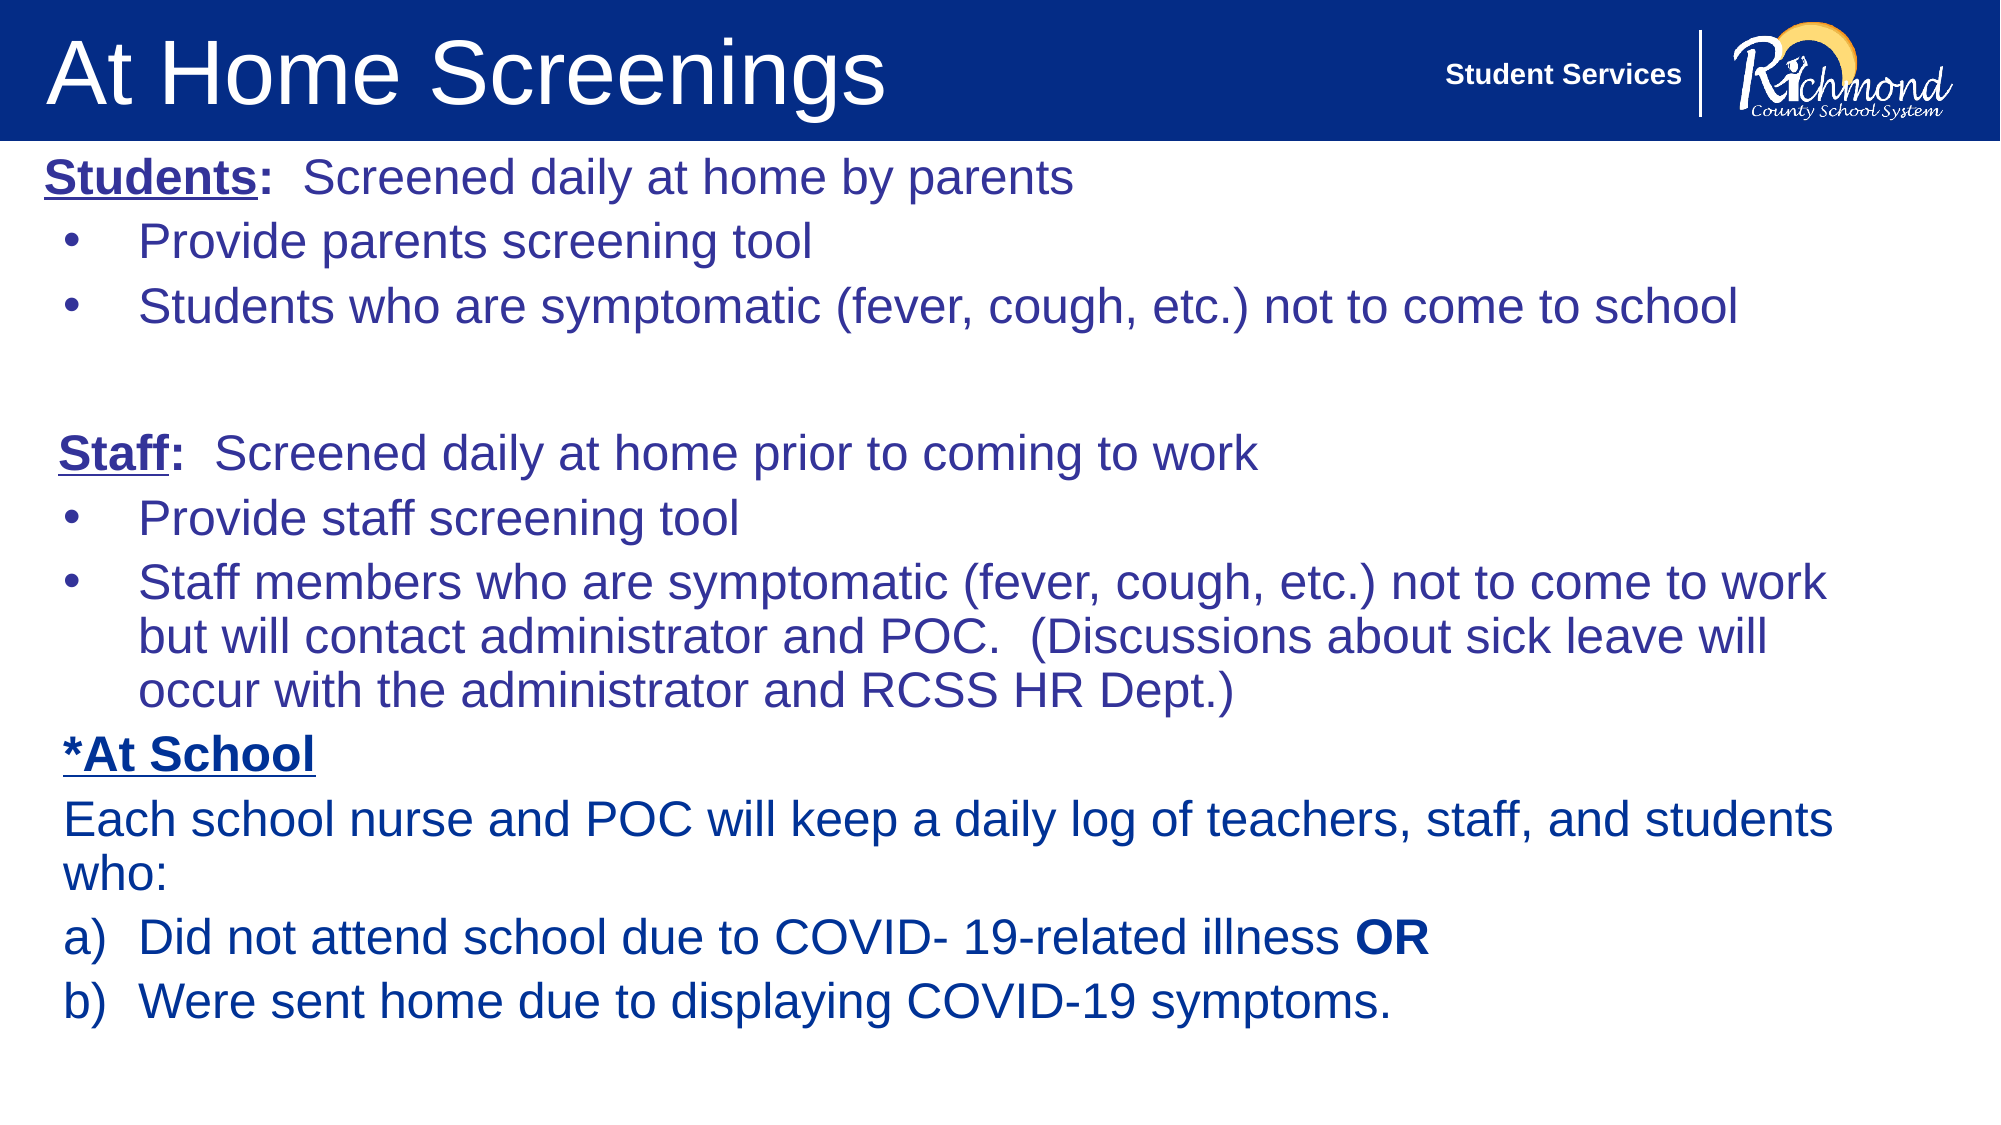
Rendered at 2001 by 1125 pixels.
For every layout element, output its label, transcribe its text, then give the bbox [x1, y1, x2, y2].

picture [1724, 12, 1960, 129]
title At Home Screenings [31, 21, 1757, 129]
list Students: Screened daily at home by parents Provide parents screening tool Students who are symptomatic (fever, cough, etc.) not to come to school Staff: Screened daily at home prior to coming to work Provide staff screening tool Staff members who are symptomatic (fever, cough, etc.) not to come to work but will contact administrator and POC. (Discussions about sick leave will occur with the administrator and RCSS HR Dept.) *At School Each school nurse and POC will keep a daily log of teachers, staff, and students who: Did not attend school due to COVID- 19-related illness OR Were sent home due to displaying COVID-19 symptoms. [0, 143, 1881, 1021]
